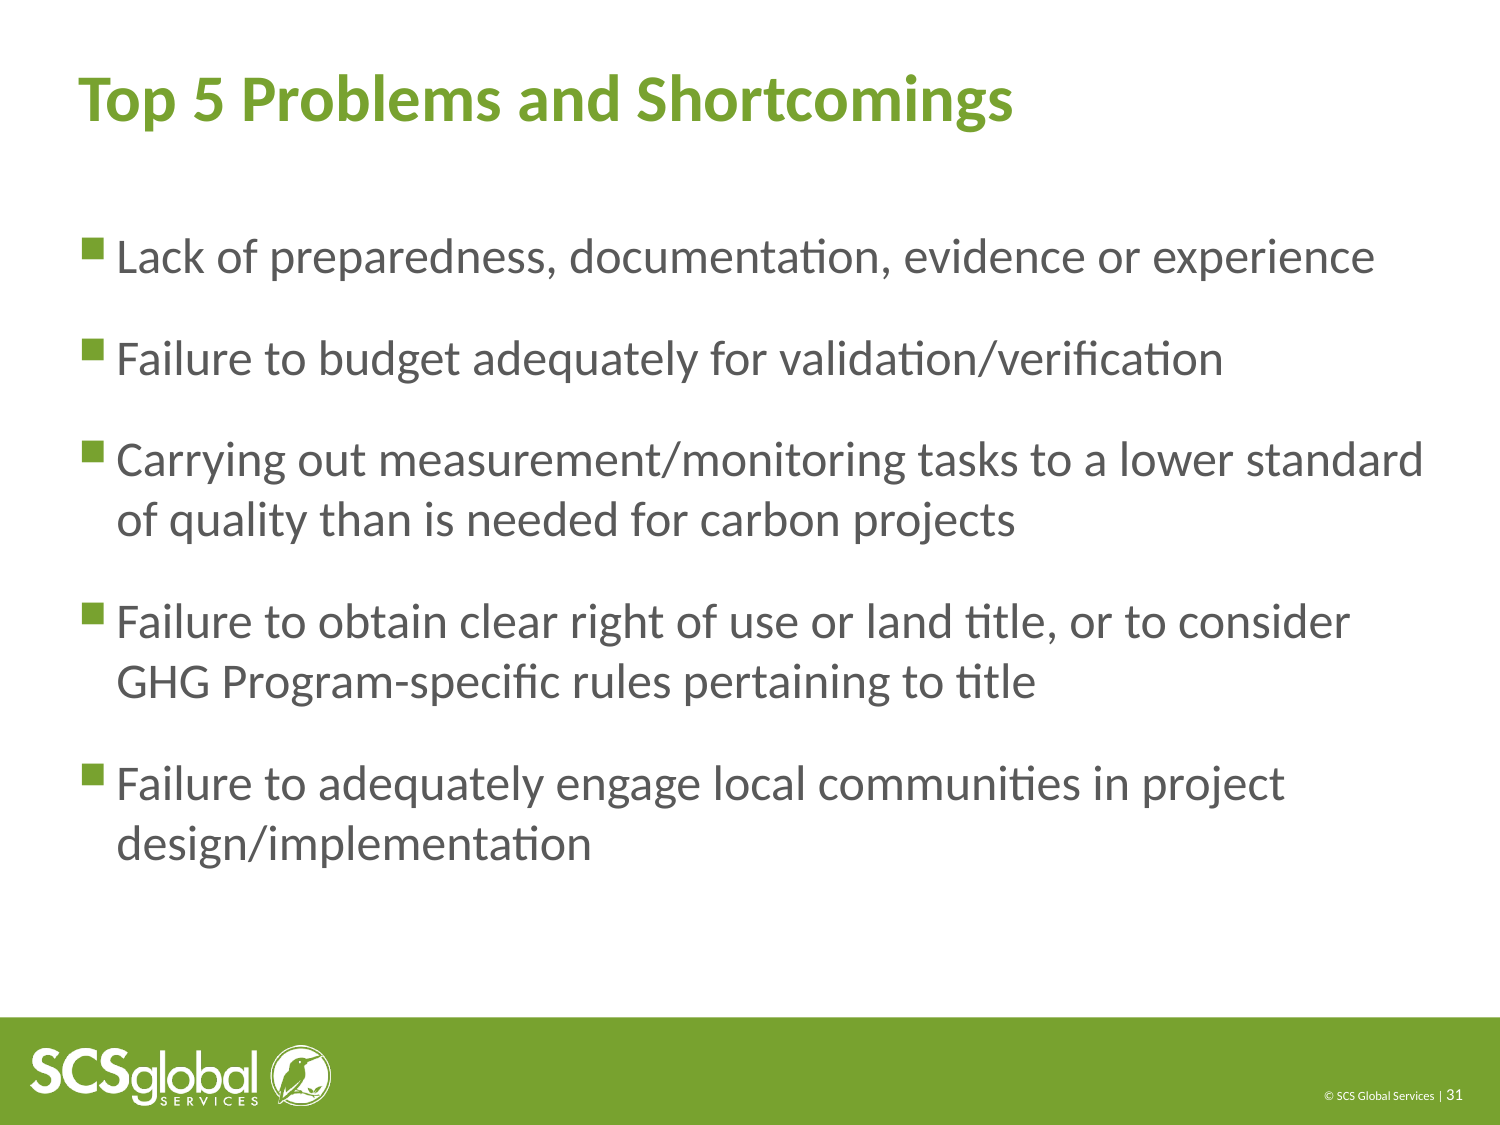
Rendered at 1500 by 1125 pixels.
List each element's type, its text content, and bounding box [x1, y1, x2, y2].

list Lack of preparedness, documentation, evidence or experience Failure to budget adequately for validation/verification Carrying out measurement/monitoring tasks to a lower standard of quality than is needed for carbon projects Failure to obtain clear right of use or land title, or to consider GHG Program-specific rules pertaining to title Failure to adequately engage local communities in project design/implementation [63, 215, 1445, 970]
title Top 5 Problems and Shortcomings [63, 47, 1445, 160]
picture [30, 1045, 331, 1106]
